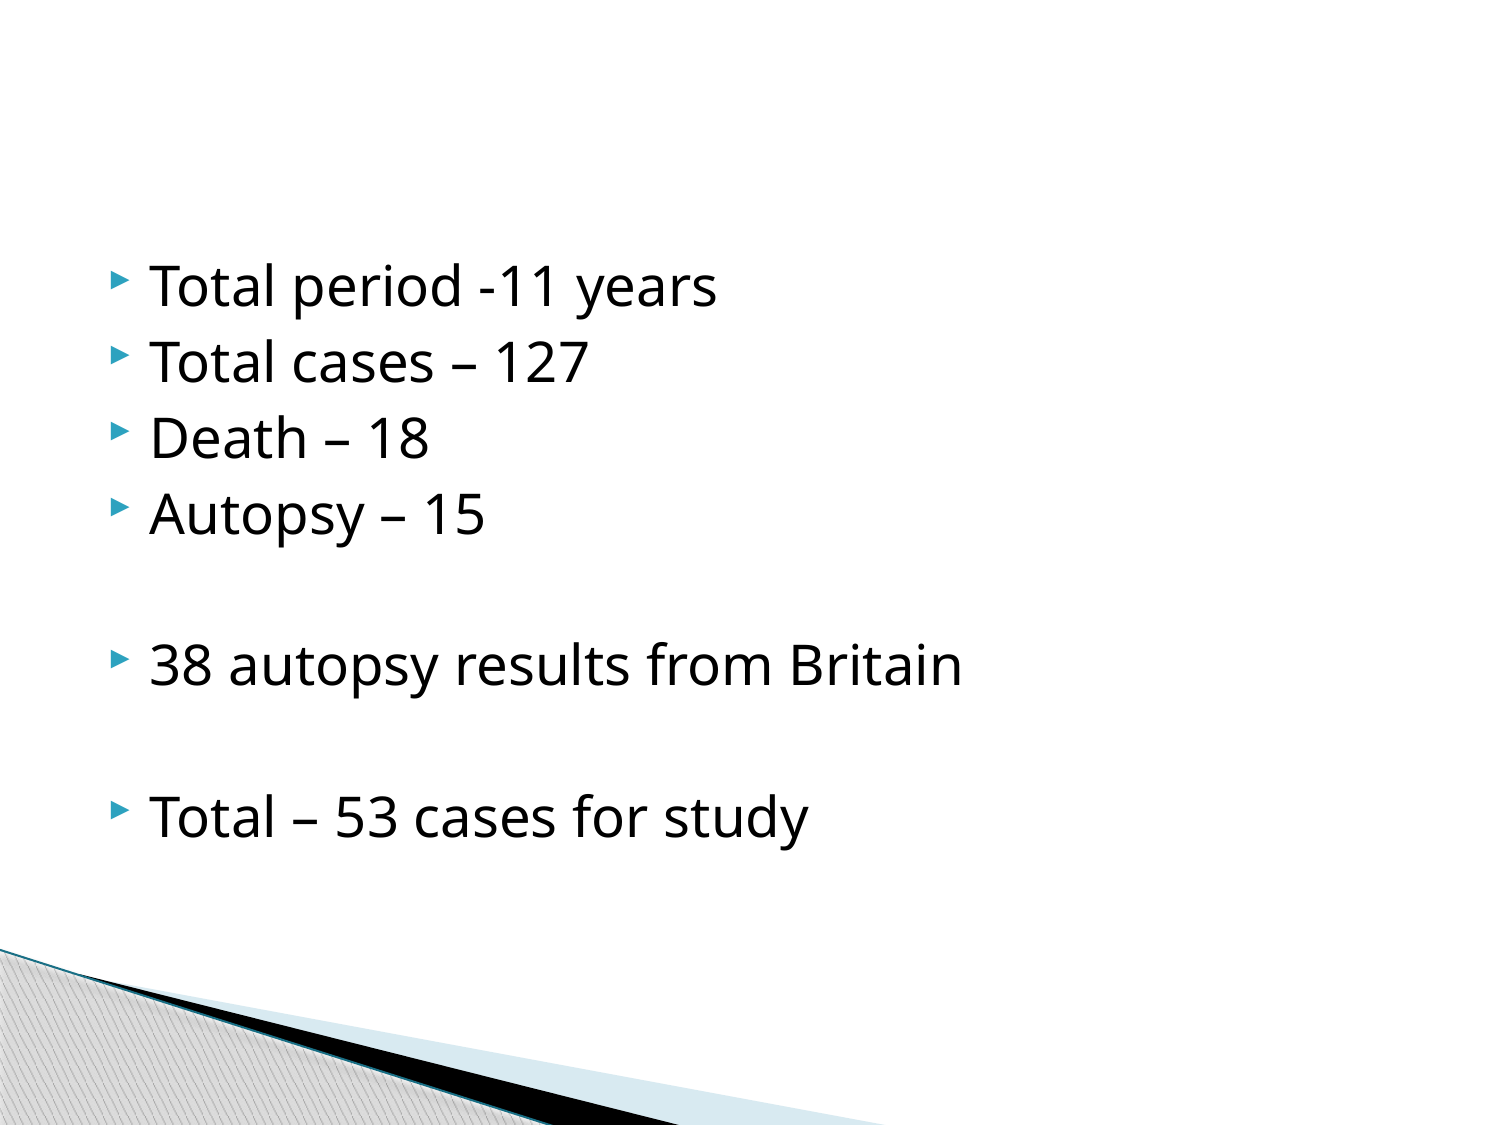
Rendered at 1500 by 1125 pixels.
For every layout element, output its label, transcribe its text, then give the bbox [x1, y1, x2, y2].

list Total period -11 years Total cases – 127 Death – 18 Autopsy – 15 38 autopsy results from Britain Total – 53 cases for study [75, 243, 1425, 986]
